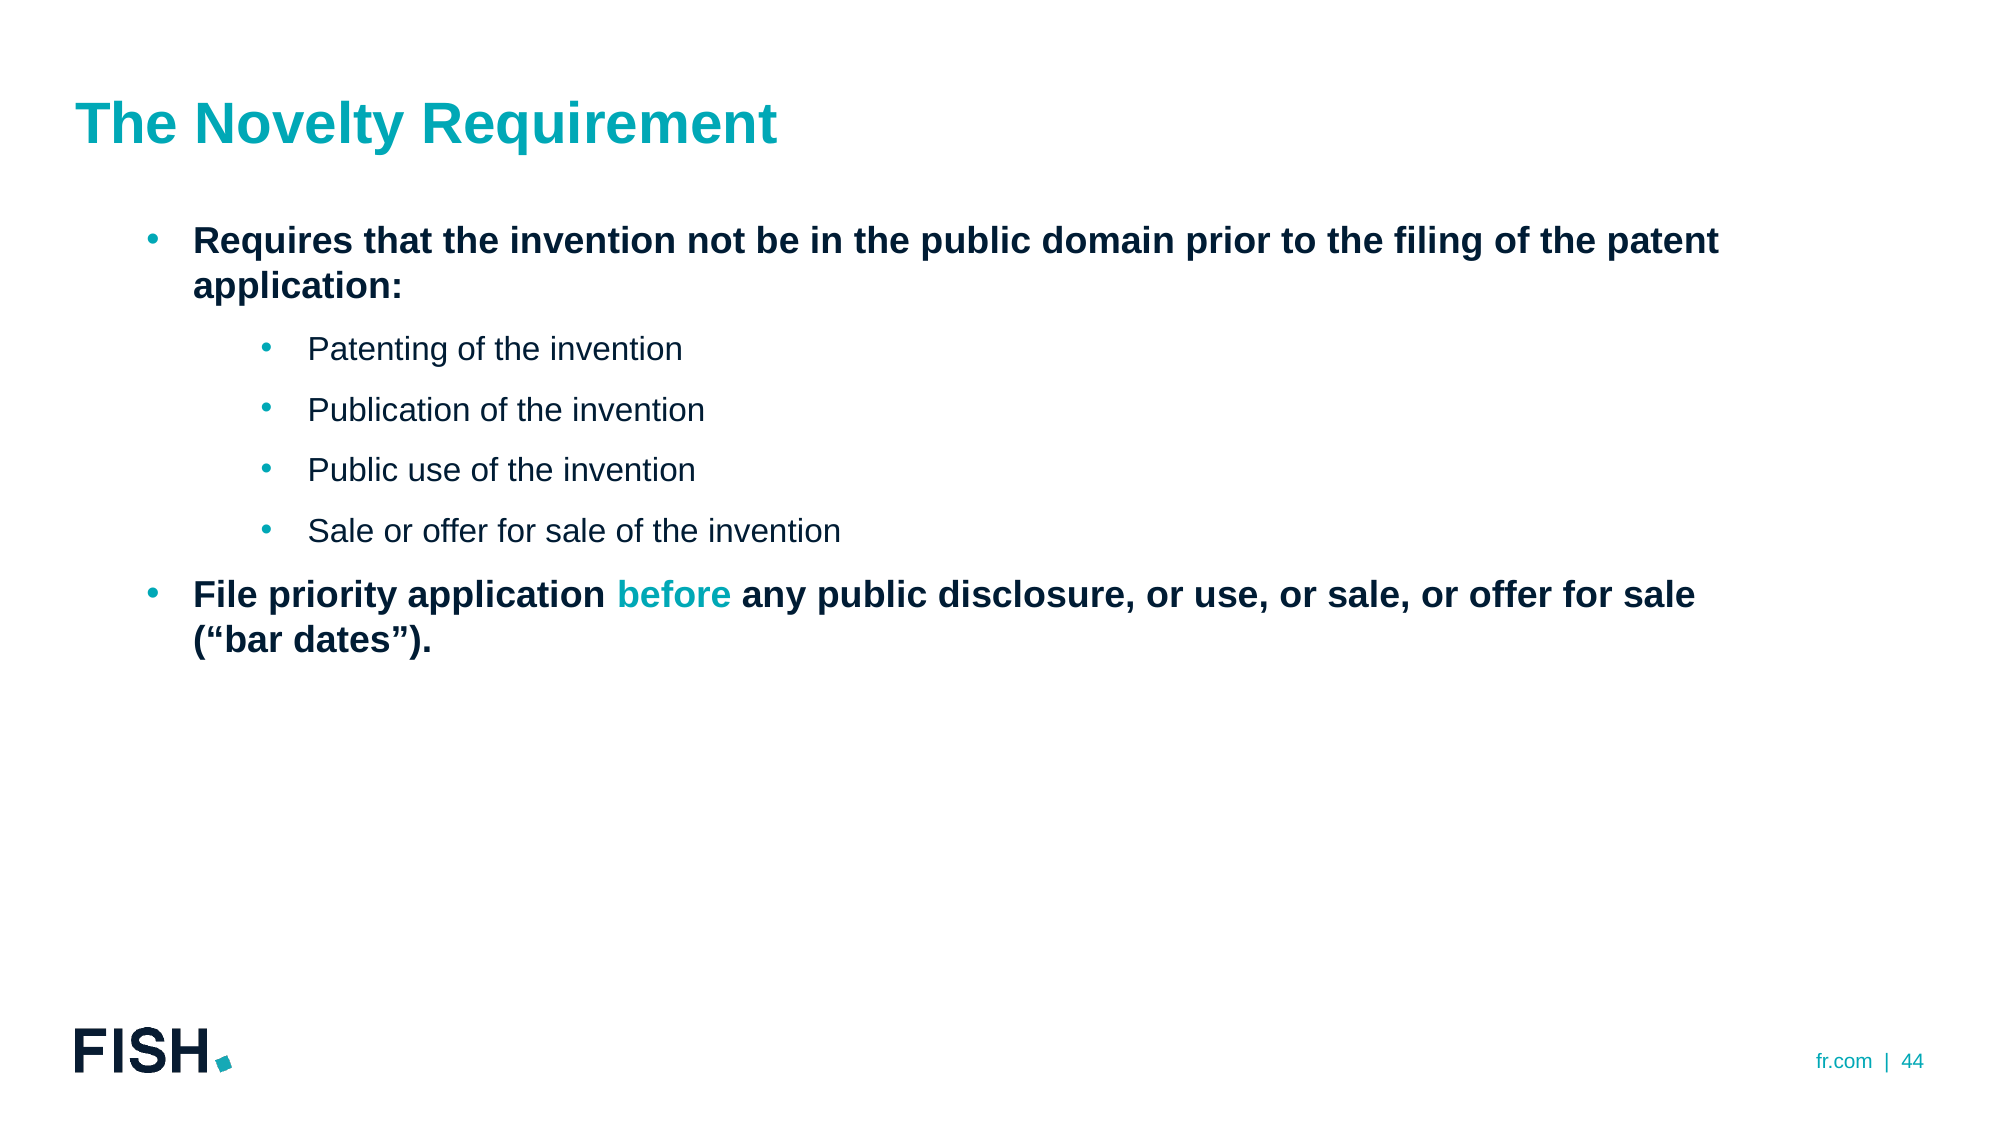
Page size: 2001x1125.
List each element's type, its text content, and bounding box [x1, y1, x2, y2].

title The Novelty Requirement [0, 78, 2000, 151]
picture [75, 1027, 232, 1073]
list Requires that the invention not be in the public domain prior to the filing of the patent application: Patenting of the invention Publication of the invention Public use of the invention Sale or offer for sale of the invention File priority application before any public disclosure, or use, or sale, or offer for sale (“bar dates”). [71, 216, 1917, 665]
